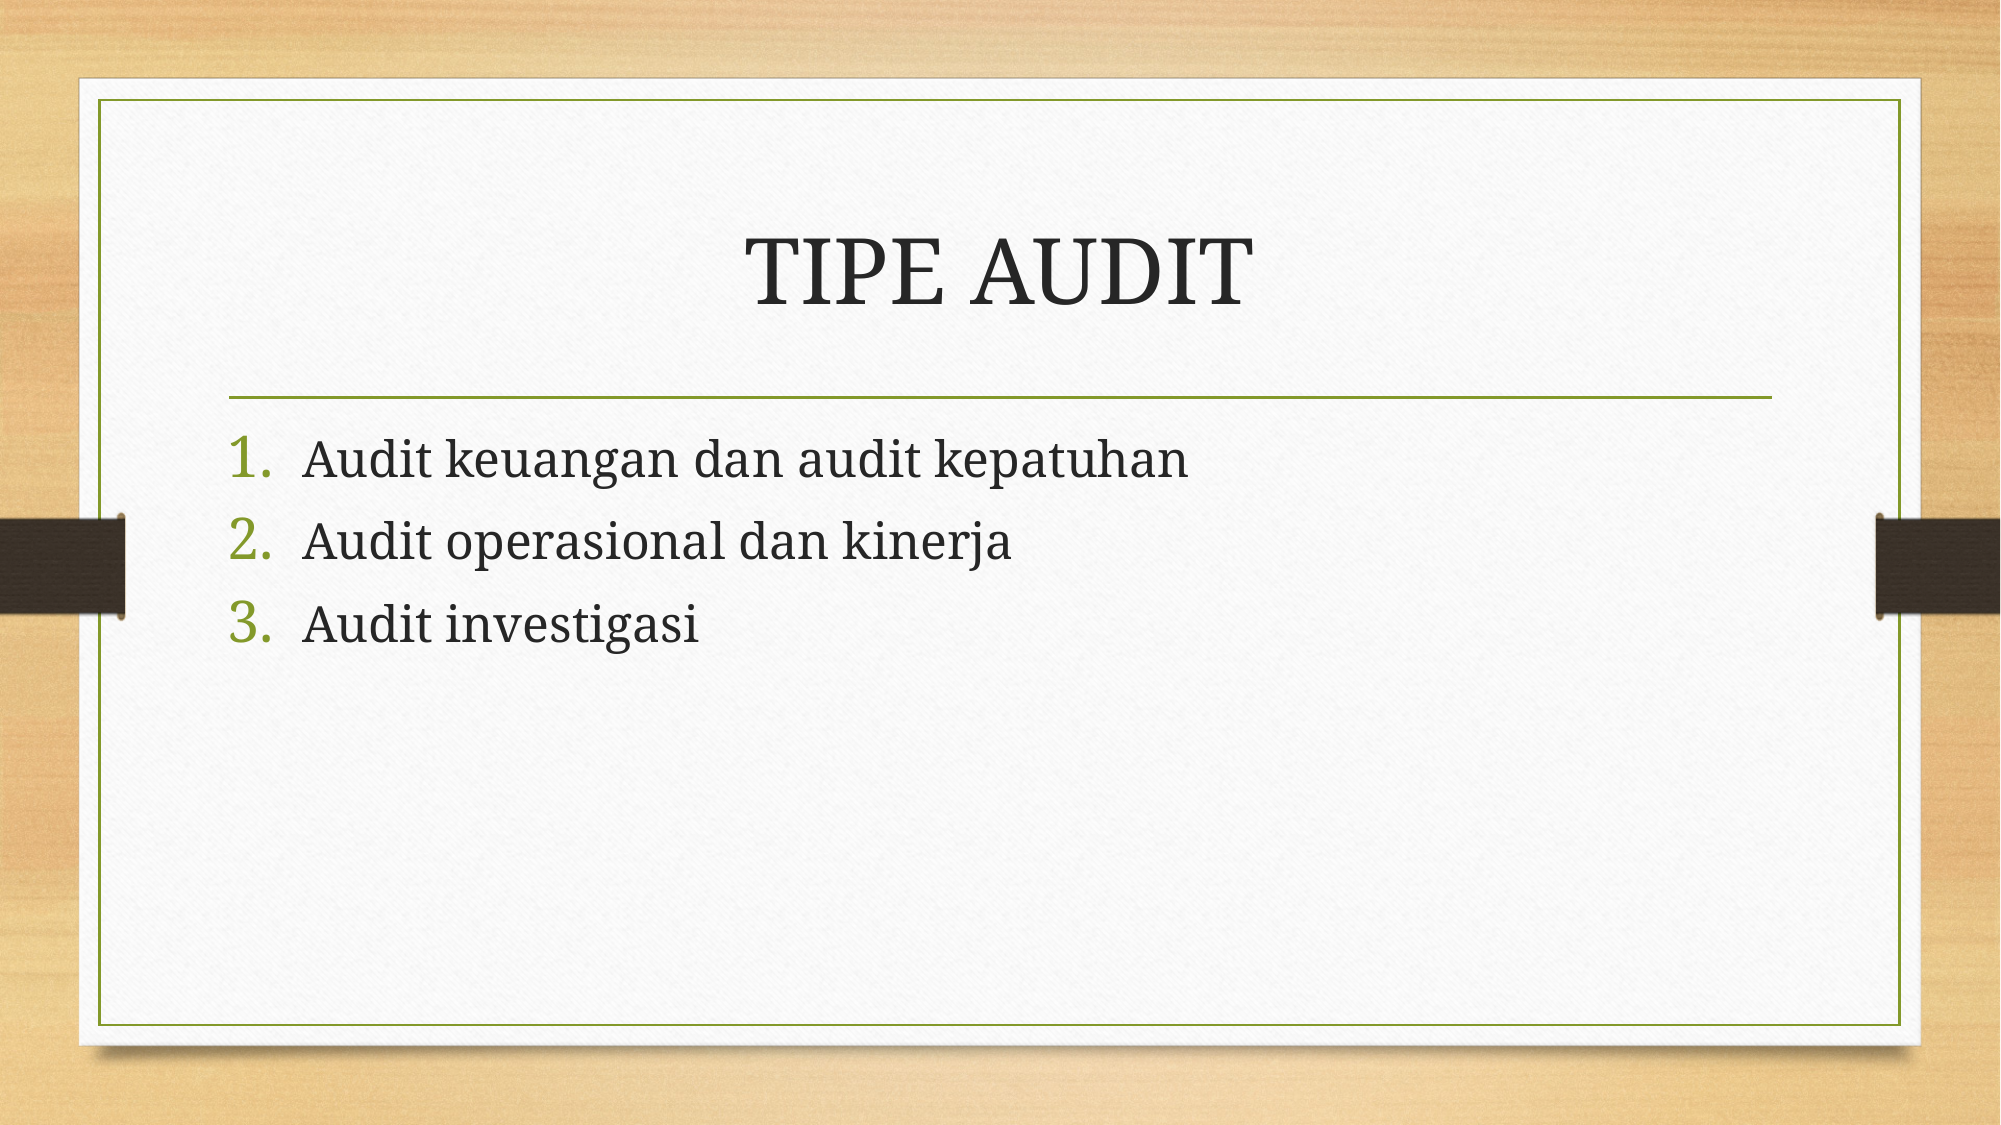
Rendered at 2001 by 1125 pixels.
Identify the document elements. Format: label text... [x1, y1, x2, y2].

title TIPE AUDIT [212, 161, 1788, 375]
picture [0, 0, 2001, 1125]
list Audit keuangan dan audit kepatuhan Audit operasional dan kinerja Audit investigasi [212, 419, 1788, 964]
